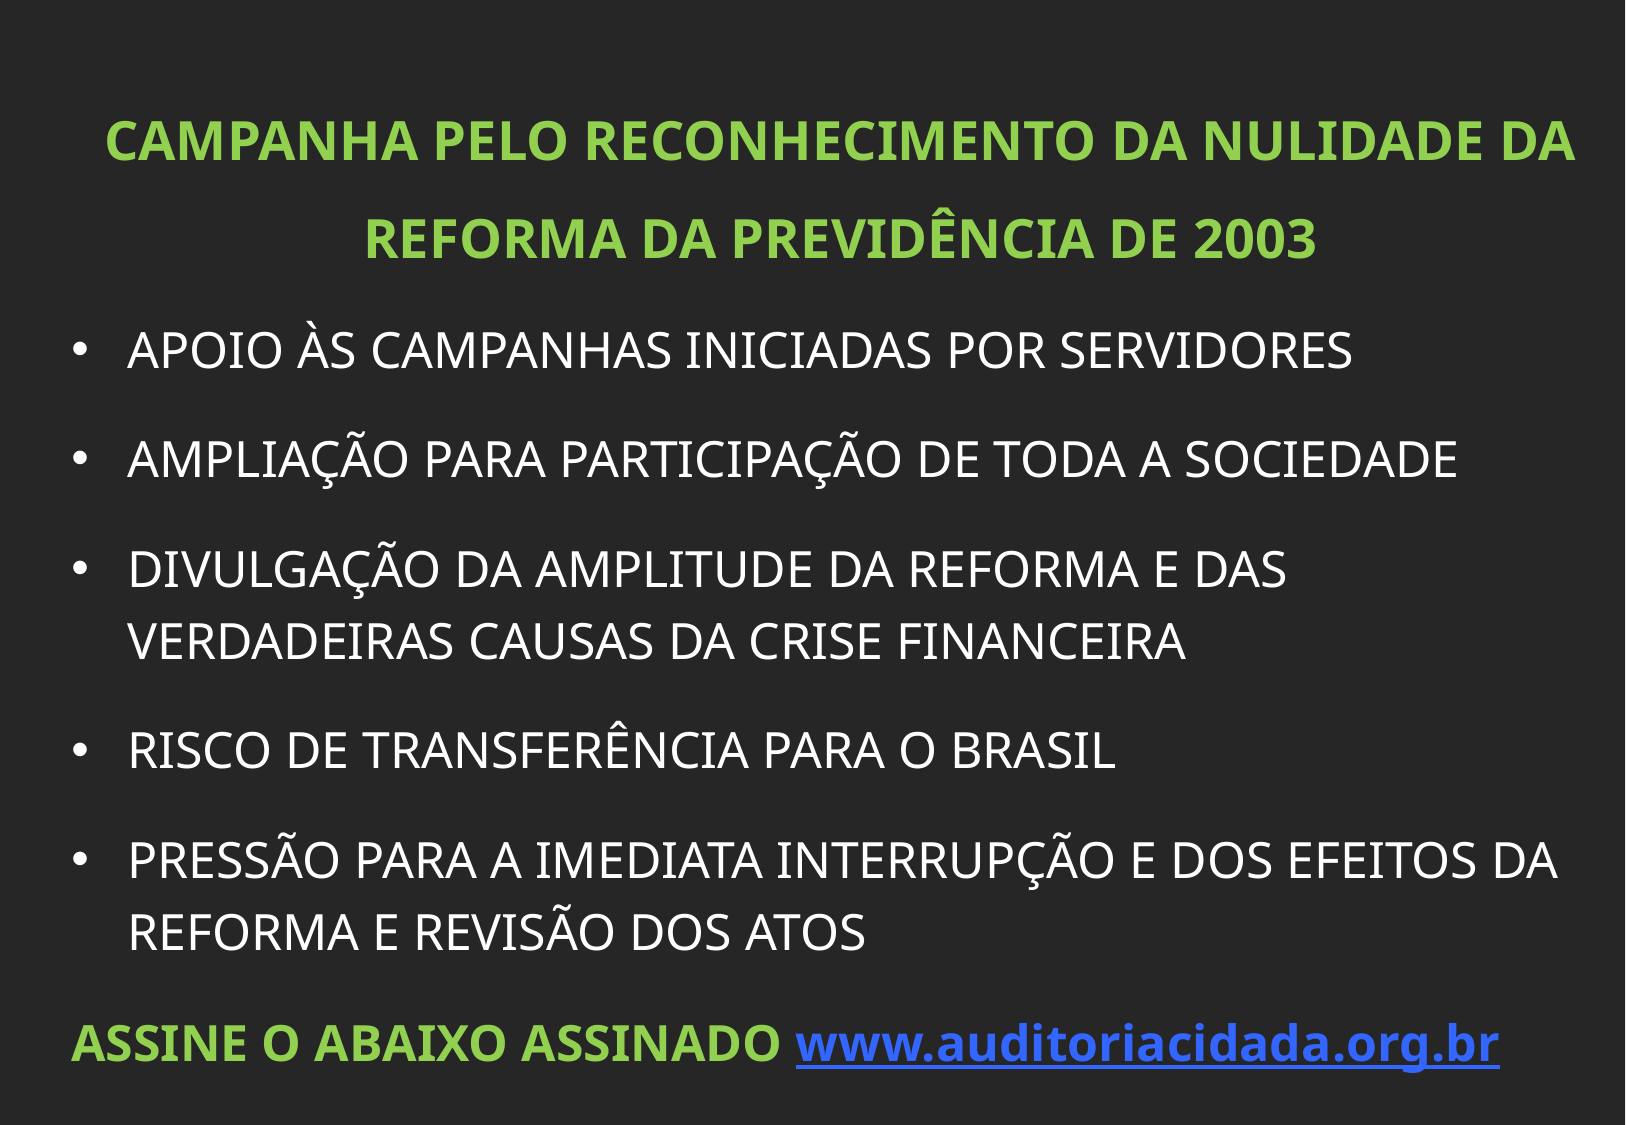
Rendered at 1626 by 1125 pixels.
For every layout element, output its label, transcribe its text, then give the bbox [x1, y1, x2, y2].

text_box CAMPANHA PELO RECONHECIMENTO DA NULIDADE DA REFORMA DA PREVIDÊNCIA DE 2003 APOIO ÀS CAMPANHAS INICIADAS POR SERVIDORES AMPLIAÇÃO PARA PARTICIPAÇÃO DE TODA A SOCIEDADE DIVULGAÇÃO DA AMPLITUDE DA REFORMA E DAS VERDADEIRAS CAUSAS DA CRISE FINANCEIRA RISCO DE TRANSFERÊNCIA PARA O BRASIL PRESSÃO PARA A IMEDIATA INTERRUPÇÃO E DOS EFEITOS DA REFORMA E REVISÃO DOS ATOS ASSINE O ABAIXO ASSINADO www.auditoriacidada.org.br [56, 66, 1625, 1125]
